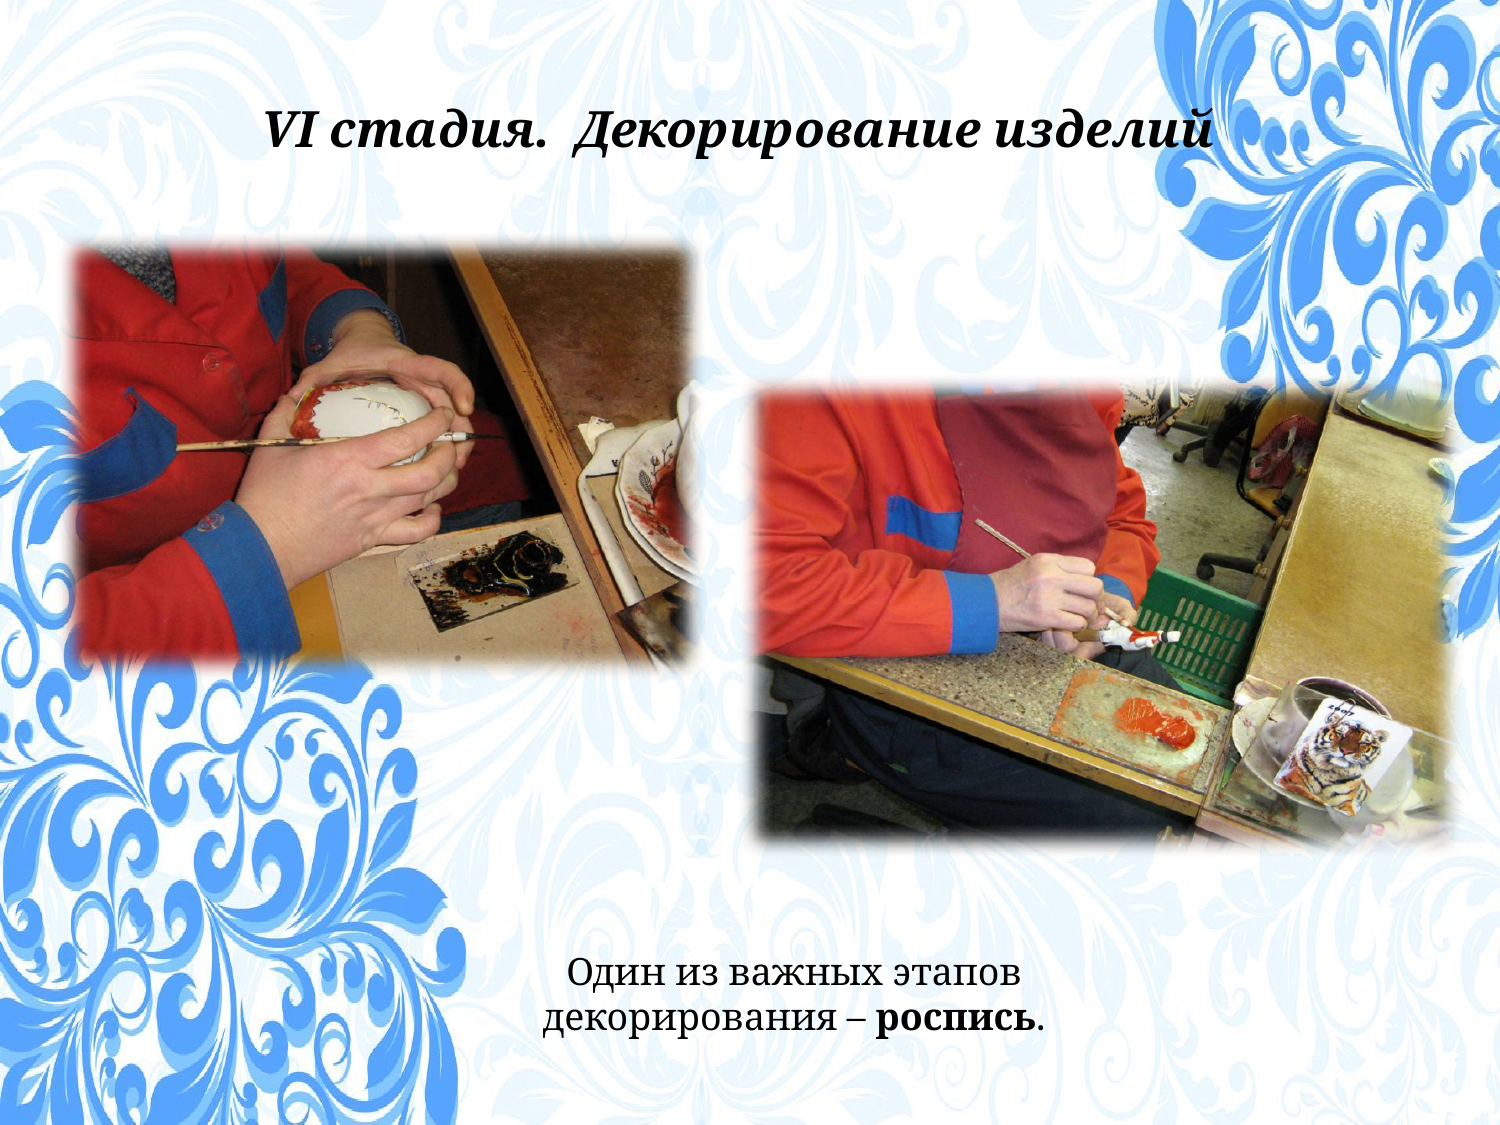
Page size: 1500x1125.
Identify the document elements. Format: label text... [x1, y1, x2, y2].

text_box Один из важных этапов декорирования – роспись. [419, 940, 1170, 1046]
text_box VI стадия. Декорирование изделий [199, 89, 1278, 165]
picture [0, 0, 1500, 1125]
